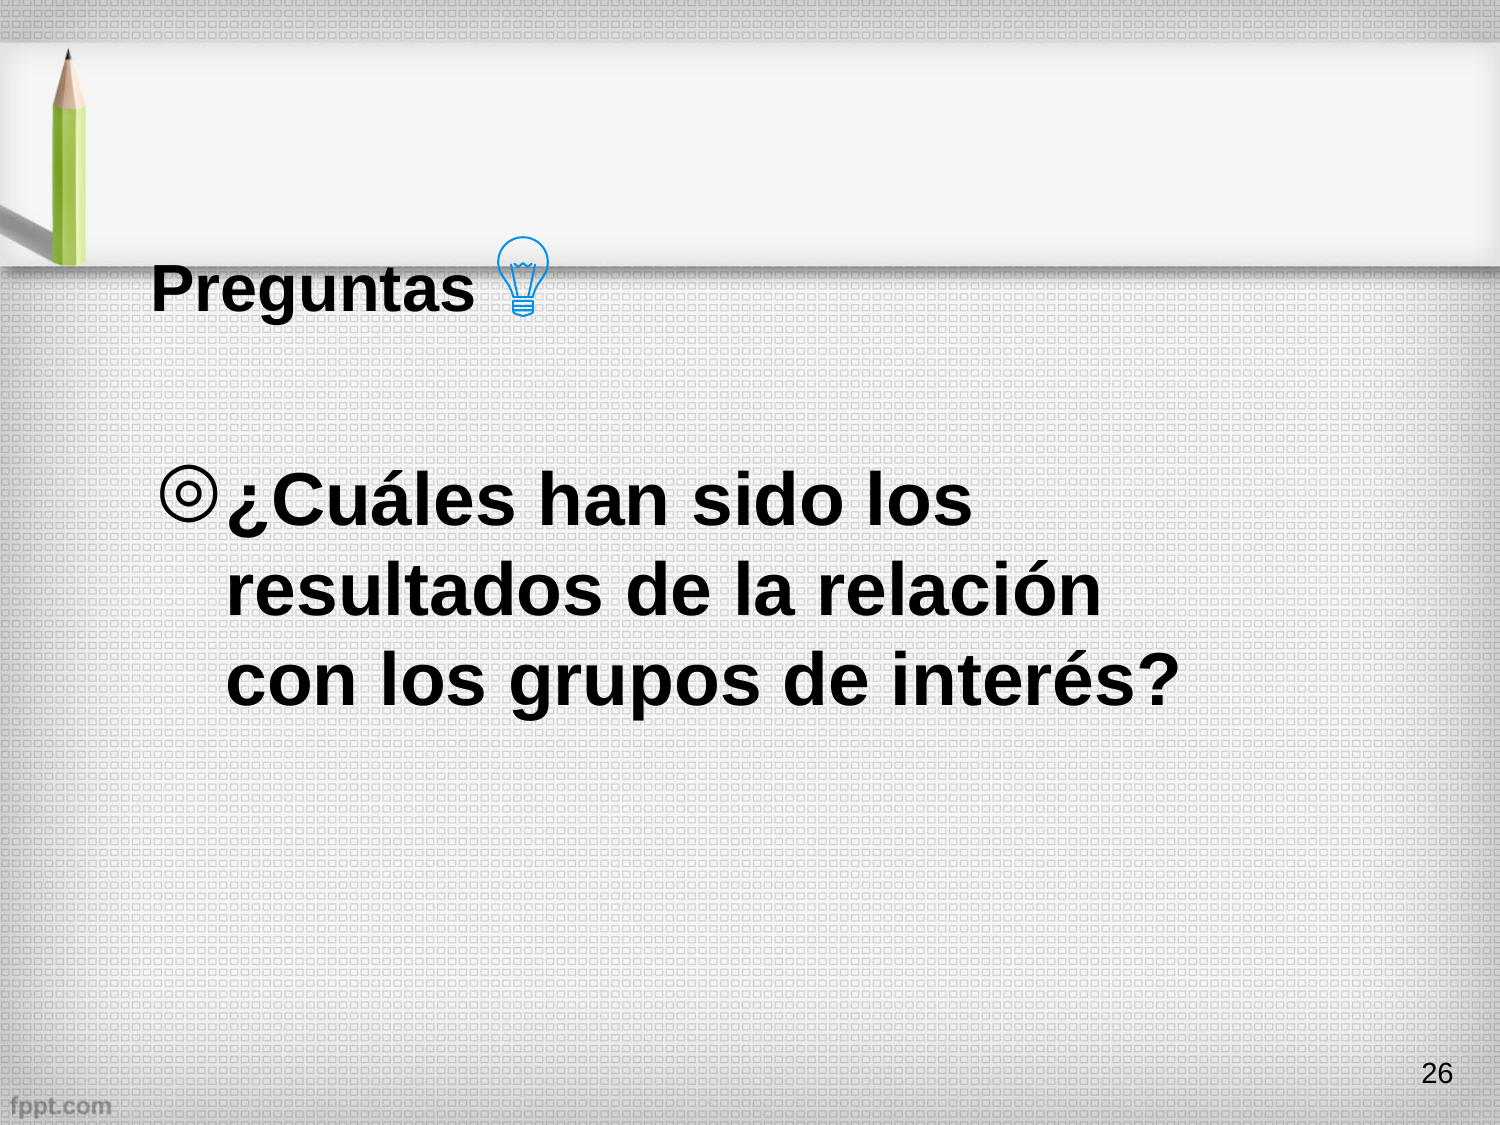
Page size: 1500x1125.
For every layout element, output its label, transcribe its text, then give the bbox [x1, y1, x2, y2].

list ¿Cuáles han sido los resultados de la relación con los grupos de interés? [135, 435, 1273, 779]
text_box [498, 237, 548, 317]
title Preguntas [135, 186, 505, 341]
picture [0, 0, 1500, 1125]
slide_number 26 [1378, 1038, 1469, 1125]
